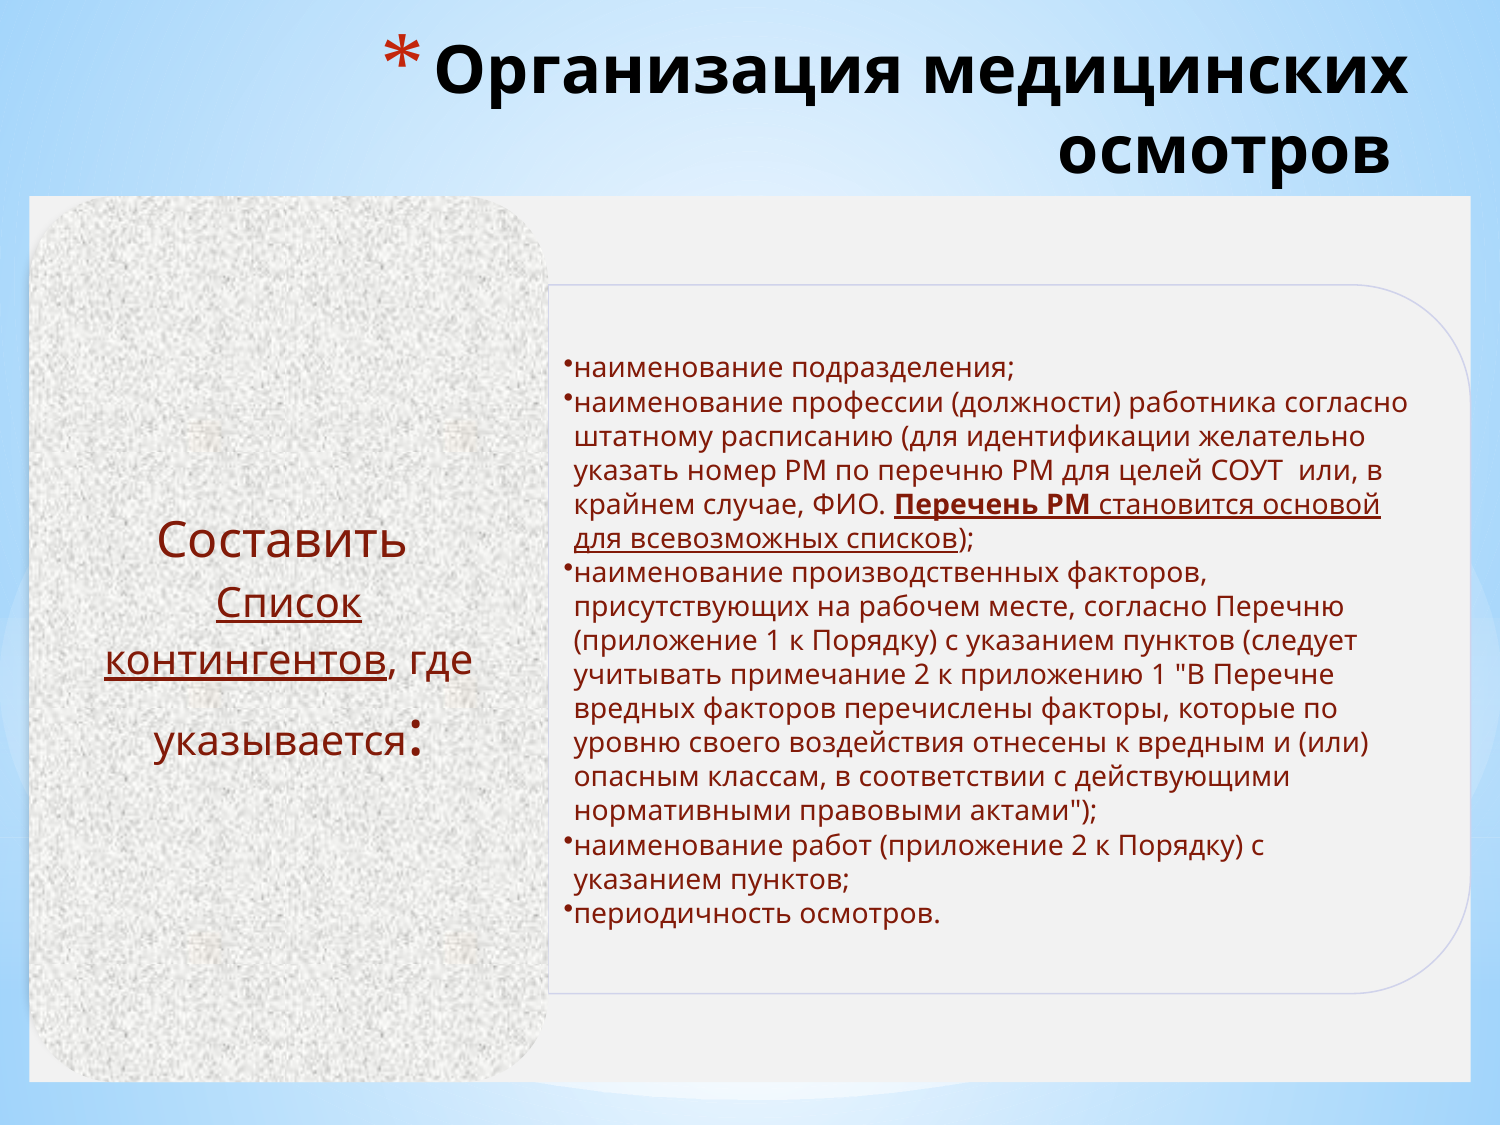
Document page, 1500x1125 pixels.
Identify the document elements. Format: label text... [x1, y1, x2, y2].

title Организация медицинских осмотров [75, 19, 1425, 149]
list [29, 195, 1471, 1083]
